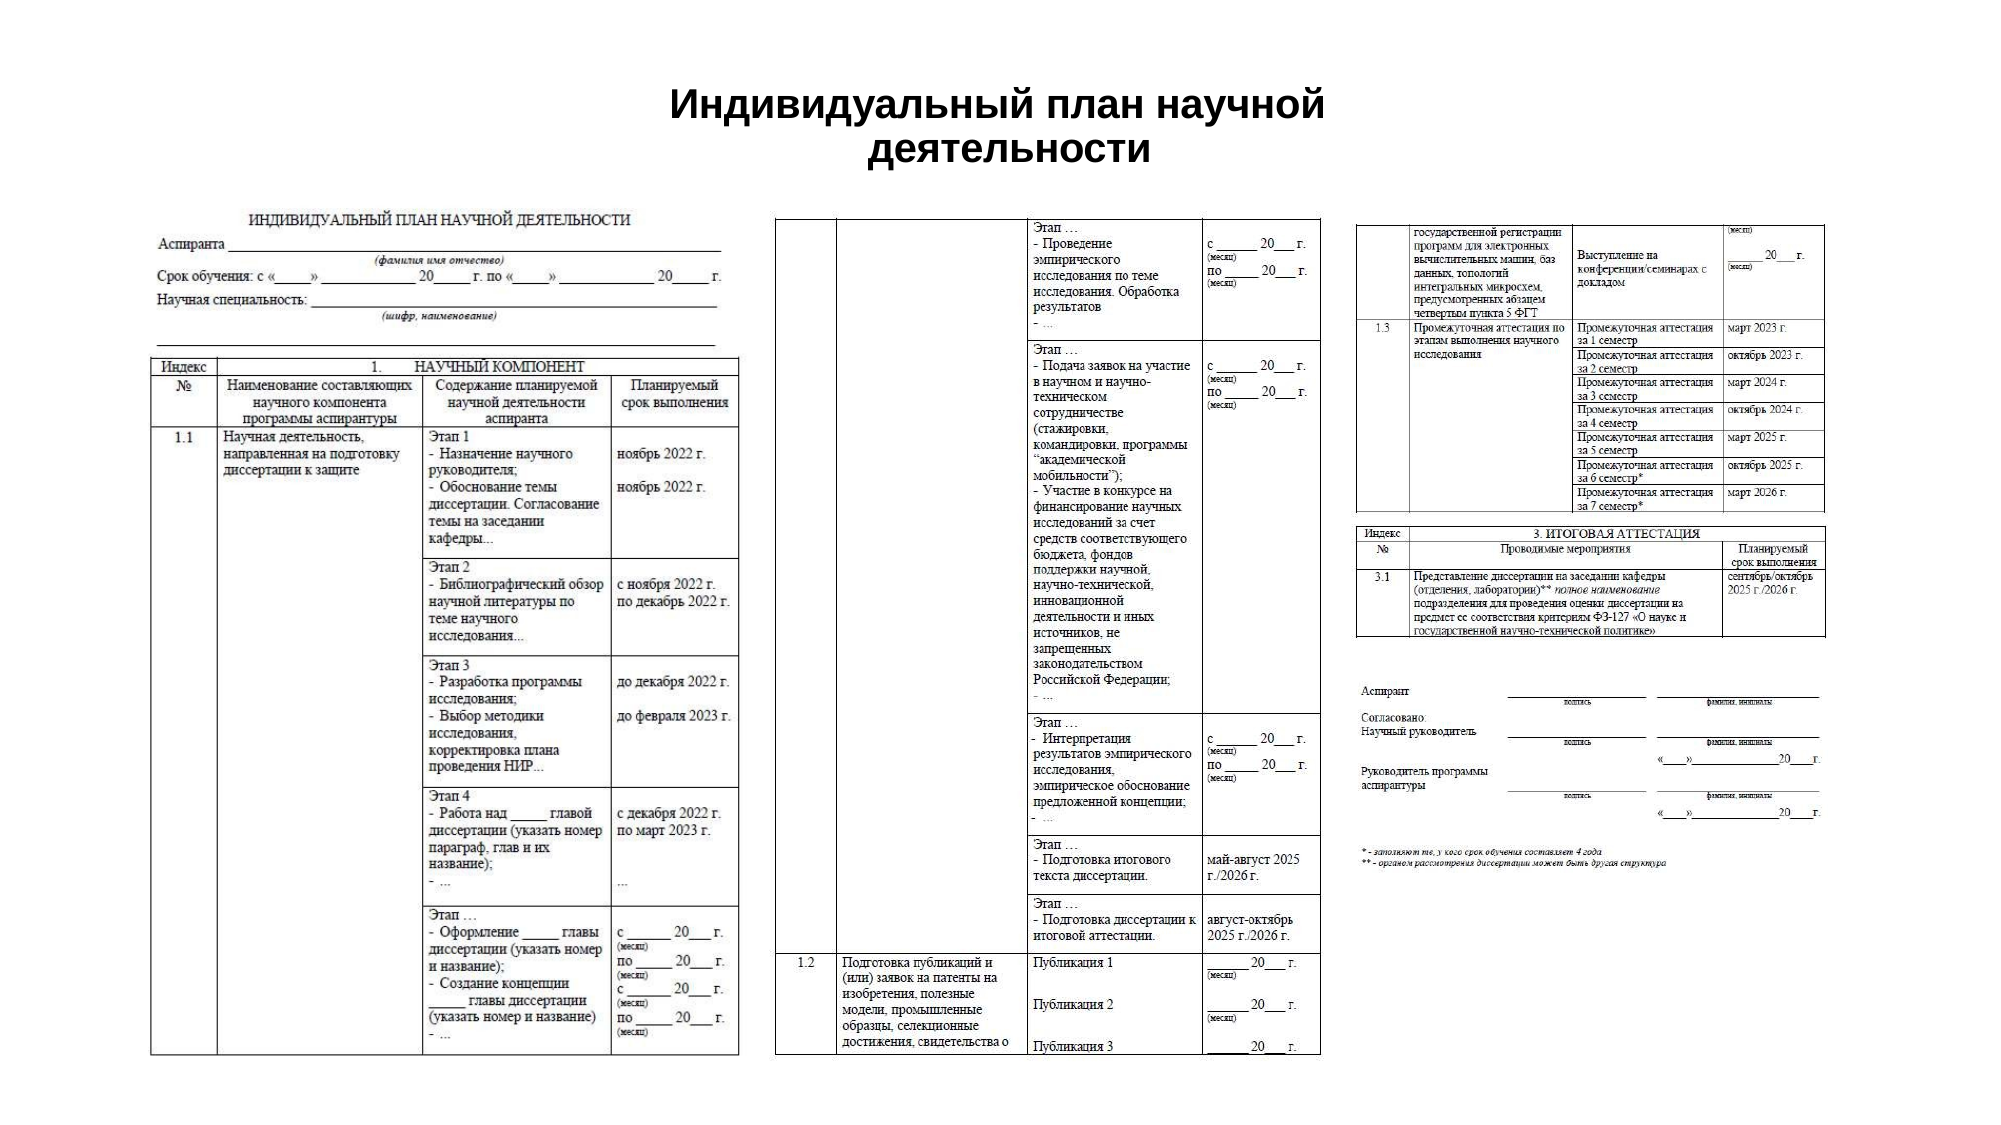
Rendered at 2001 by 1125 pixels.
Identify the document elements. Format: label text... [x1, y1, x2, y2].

title Индивидуальный план научной деятельности [667, 24, 1333, 191]
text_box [123, 191, 1839, 1080]
